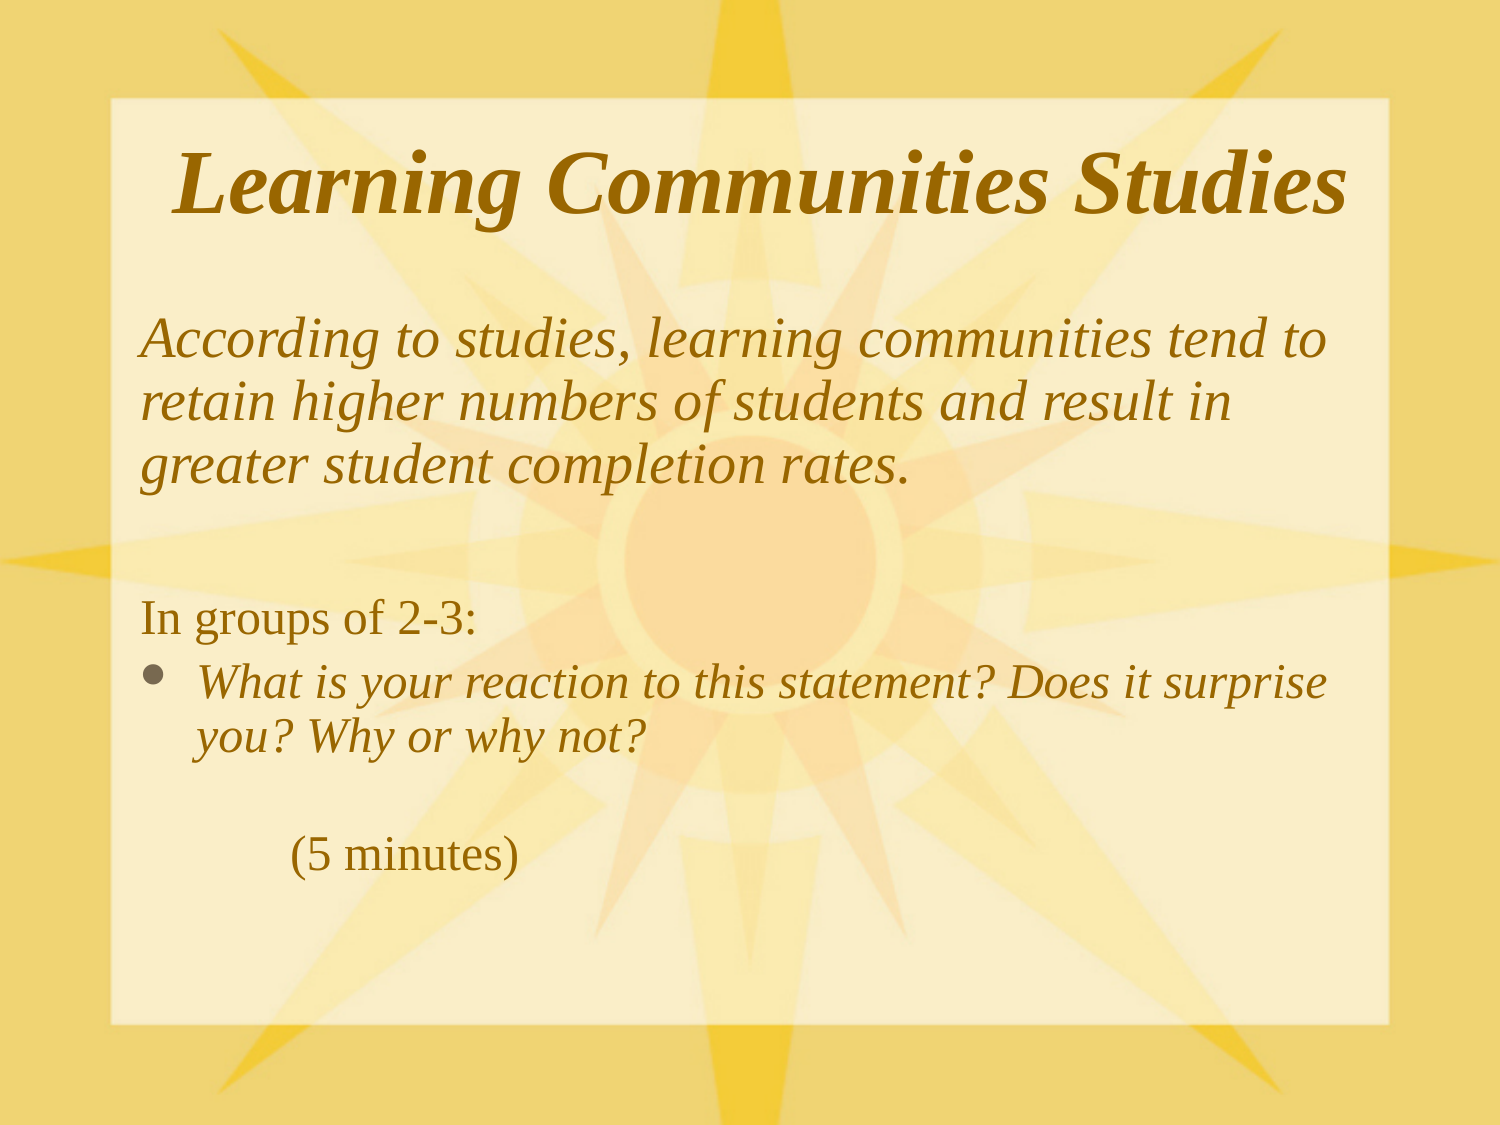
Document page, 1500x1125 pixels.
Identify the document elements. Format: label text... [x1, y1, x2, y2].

title Learning Communities Studies [112, 99, 1388, 275]
list According to studies, learning communities tend to retain higher numbers of students and result in greater student completion rates. In groups of 2-3: What is your reaction to this statement? Does it surprise you? Why or why not? (5 minutes) [125, 299, 1375, 1000]
picture [0, 0, 1500, 1125]
